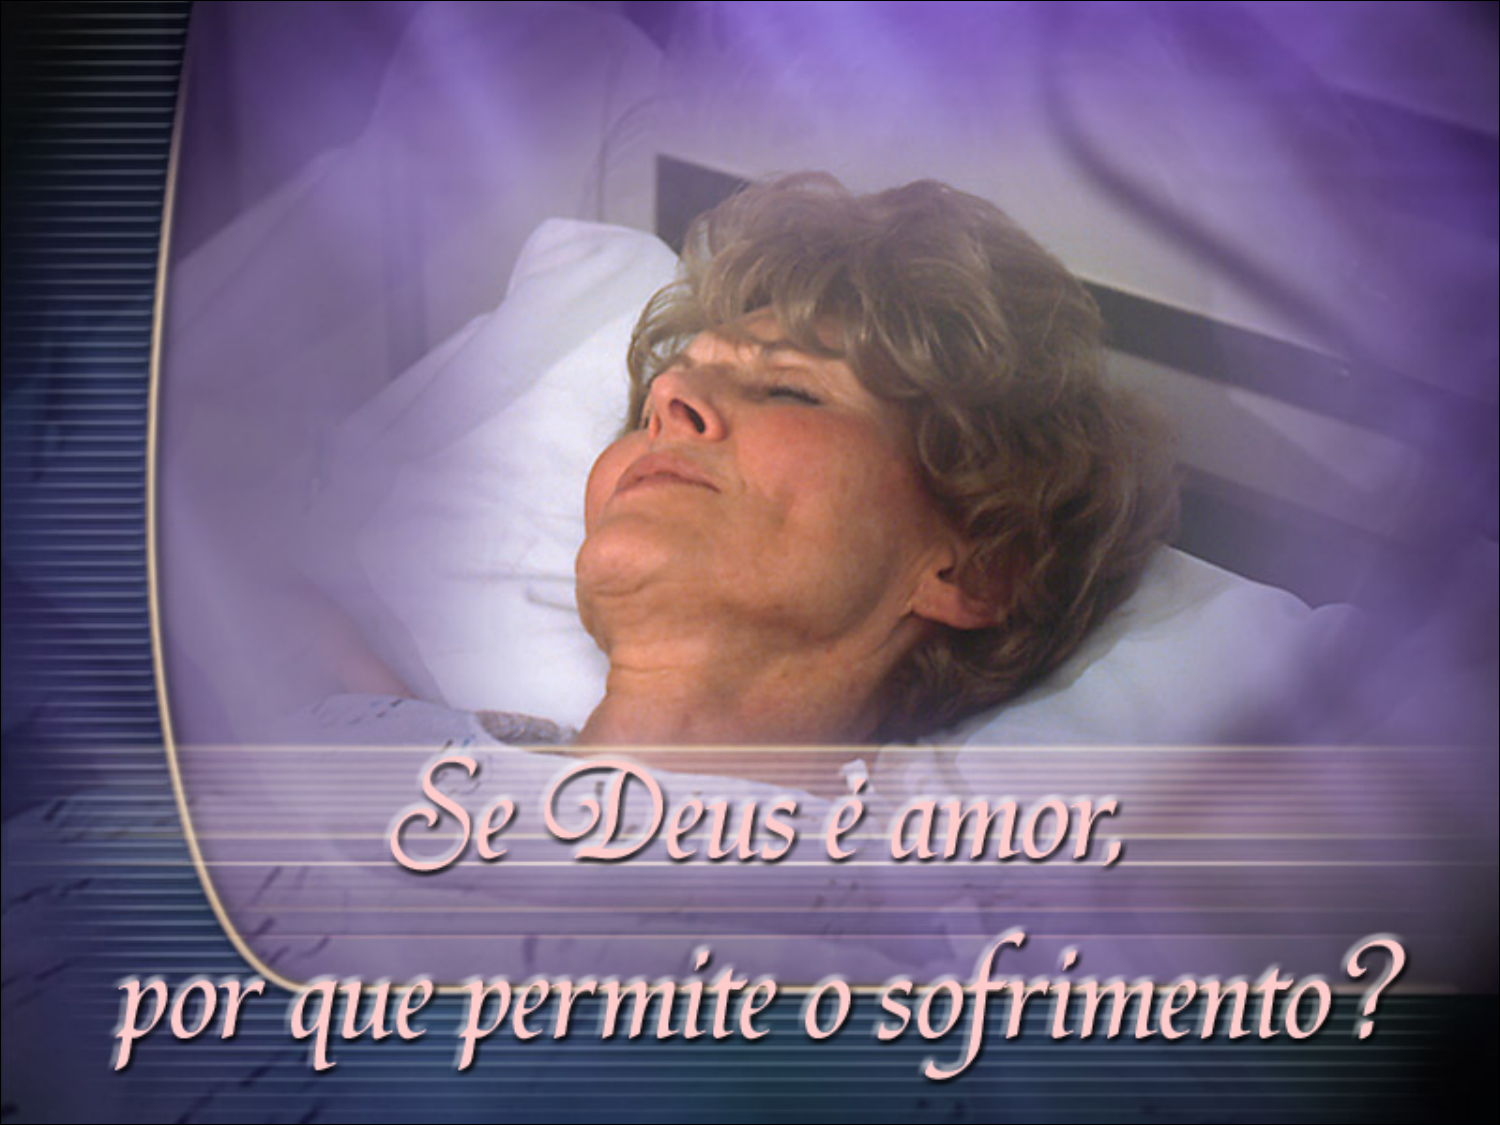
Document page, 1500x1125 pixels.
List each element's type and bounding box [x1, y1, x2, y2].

text_box [0, 0, 1500, 1125]
